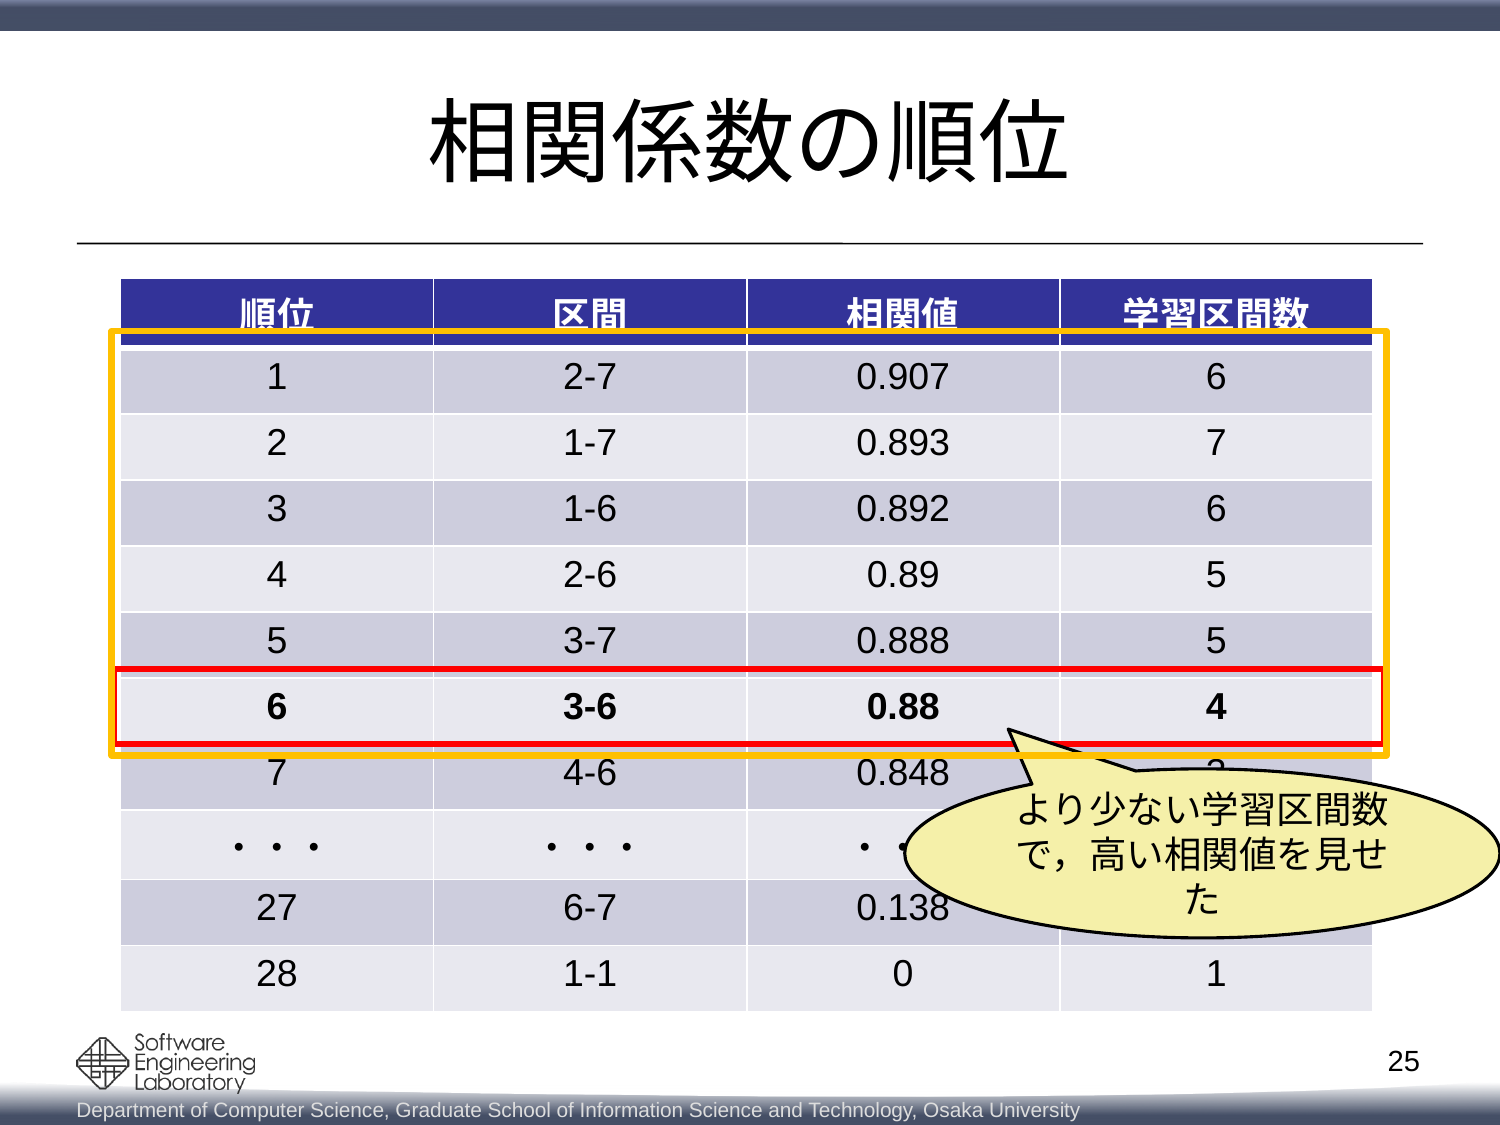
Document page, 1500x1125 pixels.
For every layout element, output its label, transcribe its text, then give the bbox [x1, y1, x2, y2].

table_cell 1-1 [434, 946, 746, 1011]
picture [0, 1033, 1500, 1125]
text_box より少ない学習区間数で，高い相関値を見せた [902, 758, 1500, 941]
table_header 順位 [121, 279, 433, 329]
table_cell 0.138 [748, 880, 1059, 945]
table_cell ・・・ [434, 811, 746, 879]
table_cell 2 [1061, 926, 1372, 945]
picture [0, 0, 1500, 31]
text_box [109, 329, 1389, 758]
table_header 学習区間数 [1061, 279, 1372, 329]
table_cell 3 [1107, 758, 1372, 781]
table_cell 0.848 [748, 758, 1028, 809]
table_cell 0 [748, 946, 1059, 1011]
table_cell 28 [121, 946, 433, 1011]
table_cell 27 [121, 880, 433, 945]
title 相関係数の順位 [74, 44, 1424, 233]
table_cell ・・・ [121, 811, 433, 879]
slide_number 25 [1246, 1034, 1436, 1083]
table_header 区間 [434, 279, 746, 329]
table_cell 6-7 [434, 880, 746, 945]
table_cell 7 [121, 758, 433, 809]
table_cell ・・・ [748, 811, 938, 879]
table_cell 1 [1061, 946, 1372, 1011]
table_header 相関値 [748, 279, 1059, 329]
table_cell 4-6 [434, 758, 746, 809]
